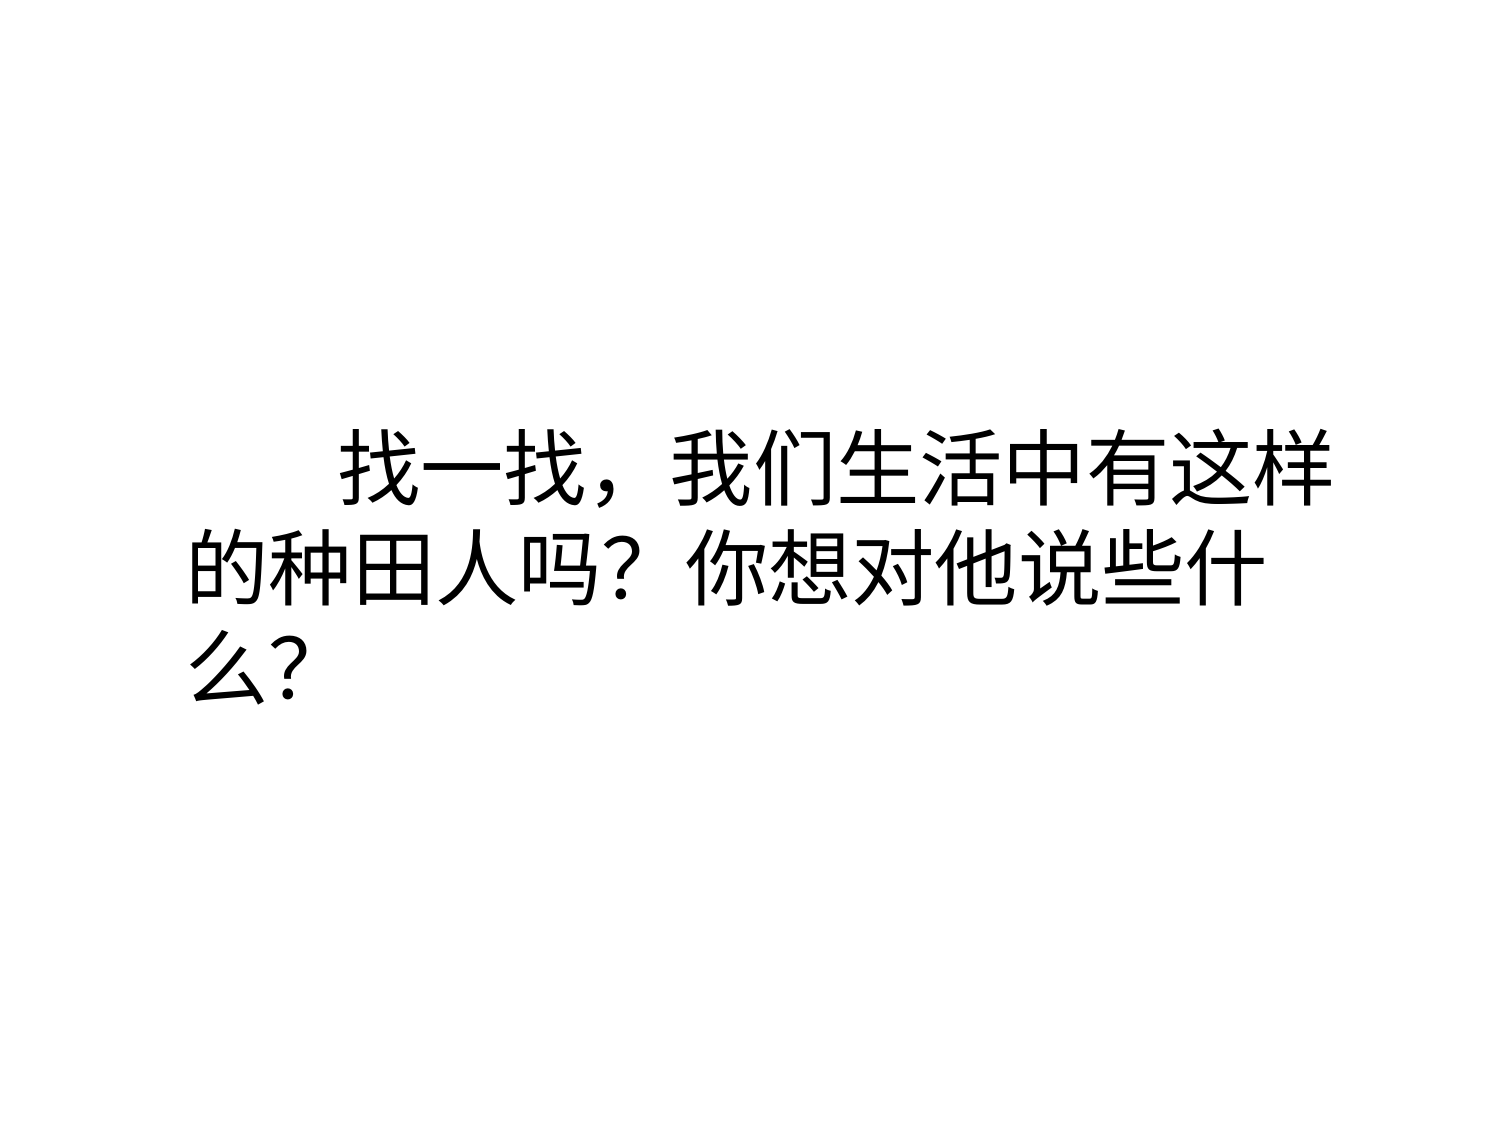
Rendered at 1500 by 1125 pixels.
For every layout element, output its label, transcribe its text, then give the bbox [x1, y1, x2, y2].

text_box 找一找，我们生活中有这样的种田人吗？你想对他说些什么？ [171, 408, 1388, 724]
